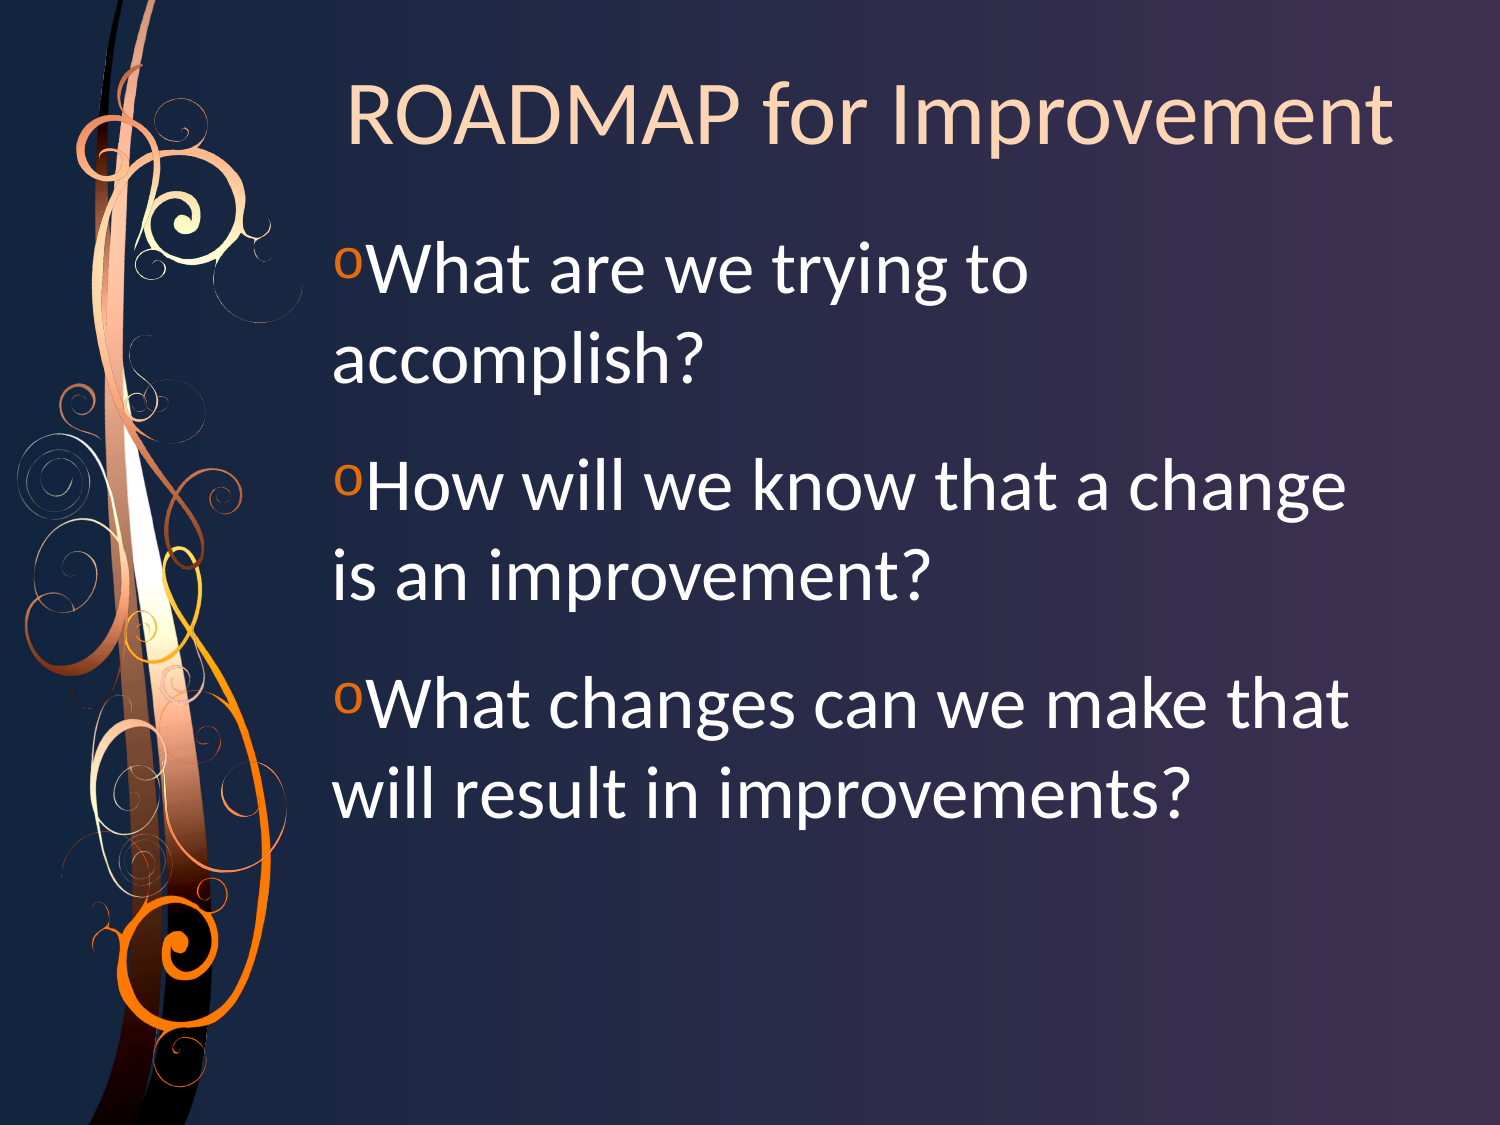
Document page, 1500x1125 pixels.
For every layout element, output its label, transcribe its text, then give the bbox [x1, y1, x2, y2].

list What are we trying to accomplish? How will we know that a change is an improvement? What changes can we make that will result in improvements? [316, 211, 1425, 1072]
table_cell [36, 708, 270, 1094]
table_cell [119, 559, 312, 764]
title ROADMAP for Improvement [316, 45, 1425, 211]
table_cell [56, 382, 108, 439]
